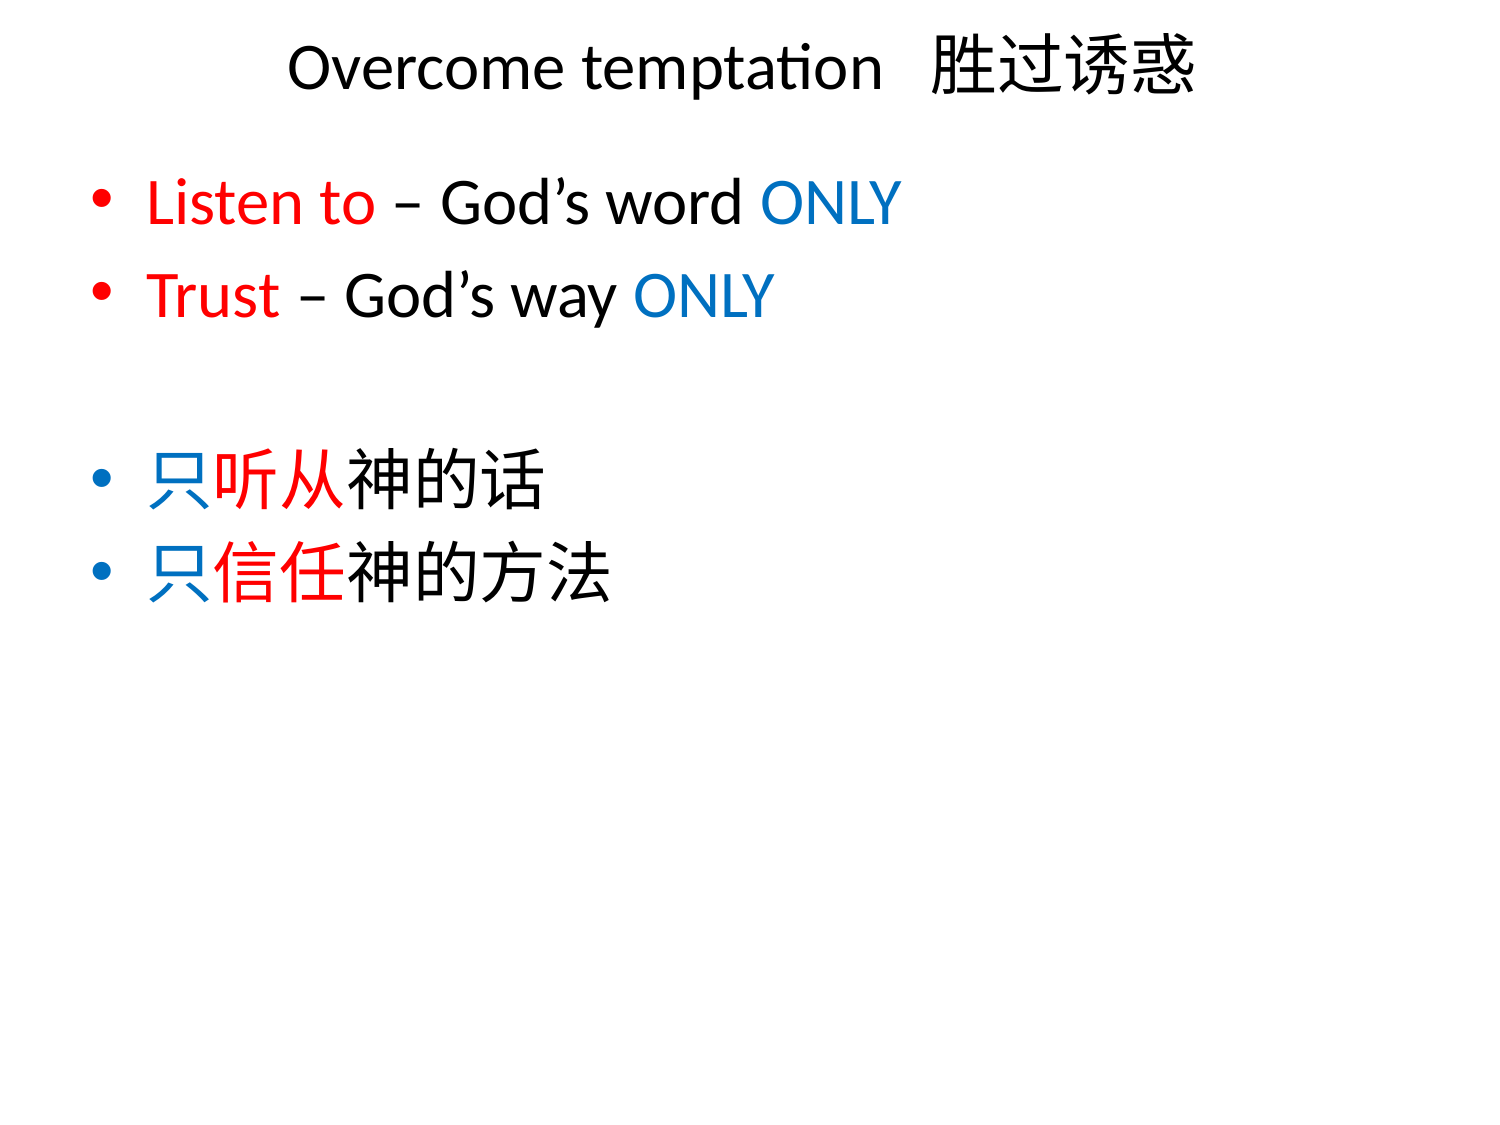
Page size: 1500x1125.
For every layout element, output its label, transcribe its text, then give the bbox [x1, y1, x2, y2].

list Listen to – God’s word ONLY Trust – God’s way ONLY 只听从神的话 只信任神的方法 [75, 149, 1425, 893]
title Overcome temptation 胜过诱惑 [75, 12, 1425, 113]
